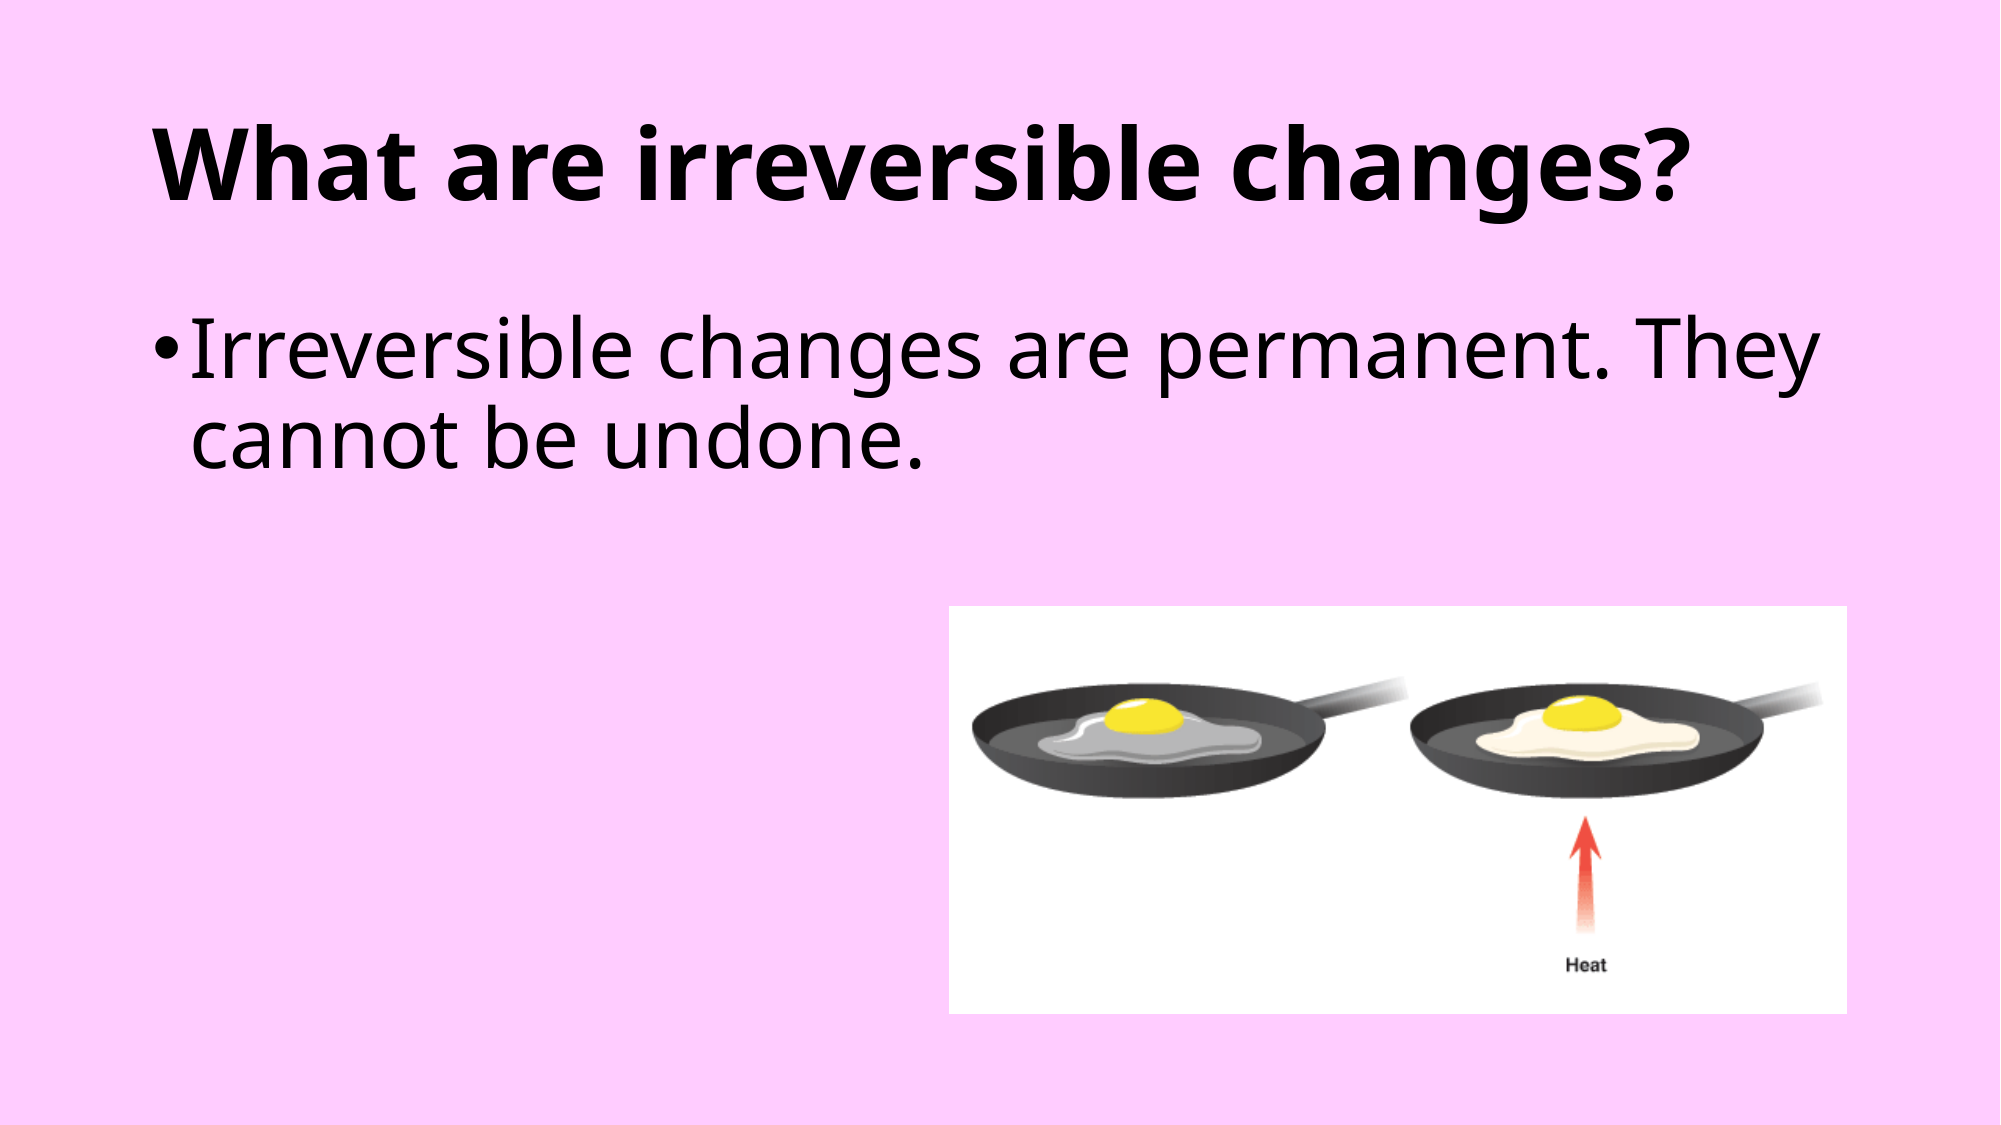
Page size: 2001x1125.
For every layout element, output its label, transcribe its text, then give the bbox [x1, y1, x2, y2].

list Irreversible changes are permanent. They cannot be undone. [137, 299, 1863, 1014]
picture [949, 606, 1847, 1014]
title What are irreversible changes? [137, 59, 1863, 278]
